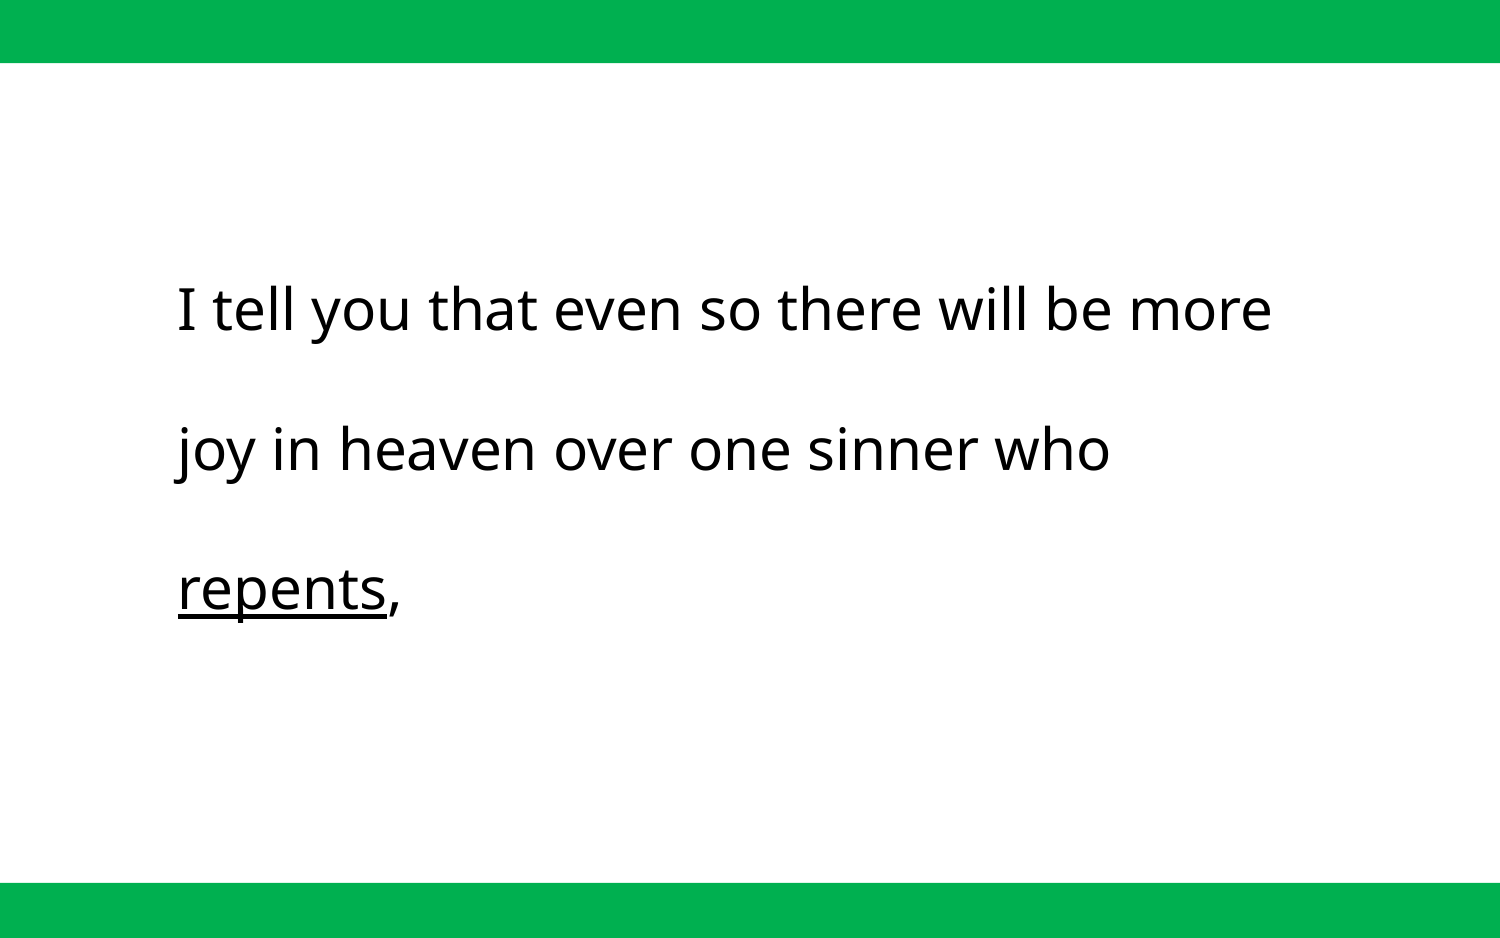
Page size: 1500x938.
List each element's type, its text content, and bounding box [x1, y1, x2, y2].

text_box [0, 882, 1500, 938]
text_box [0, 0, 1500, 64]
text_box I tell you that even so there will be more joy in heaven over one sinner who repents, [163, 194, 1395, 629]
